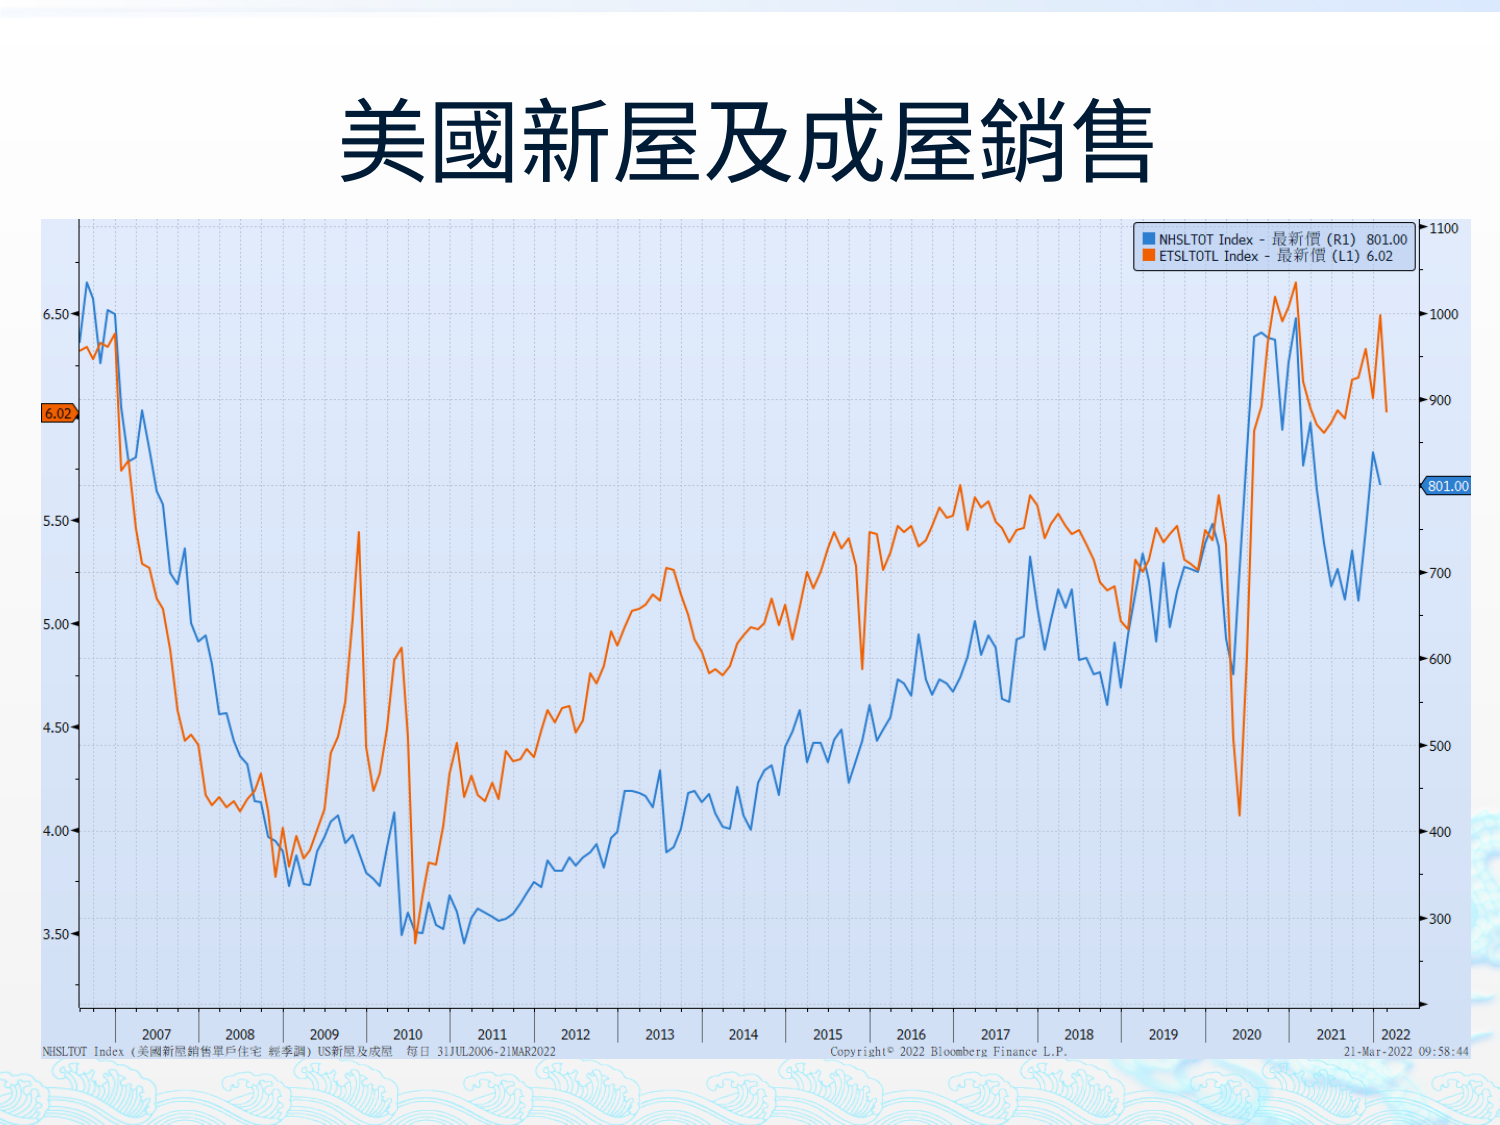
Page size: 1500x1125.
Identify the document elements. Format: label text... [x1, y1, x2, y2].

title 美國新屋及成屋銷售 [75, 45, 1425, 219]
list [40, 219, 1472, 1060]
